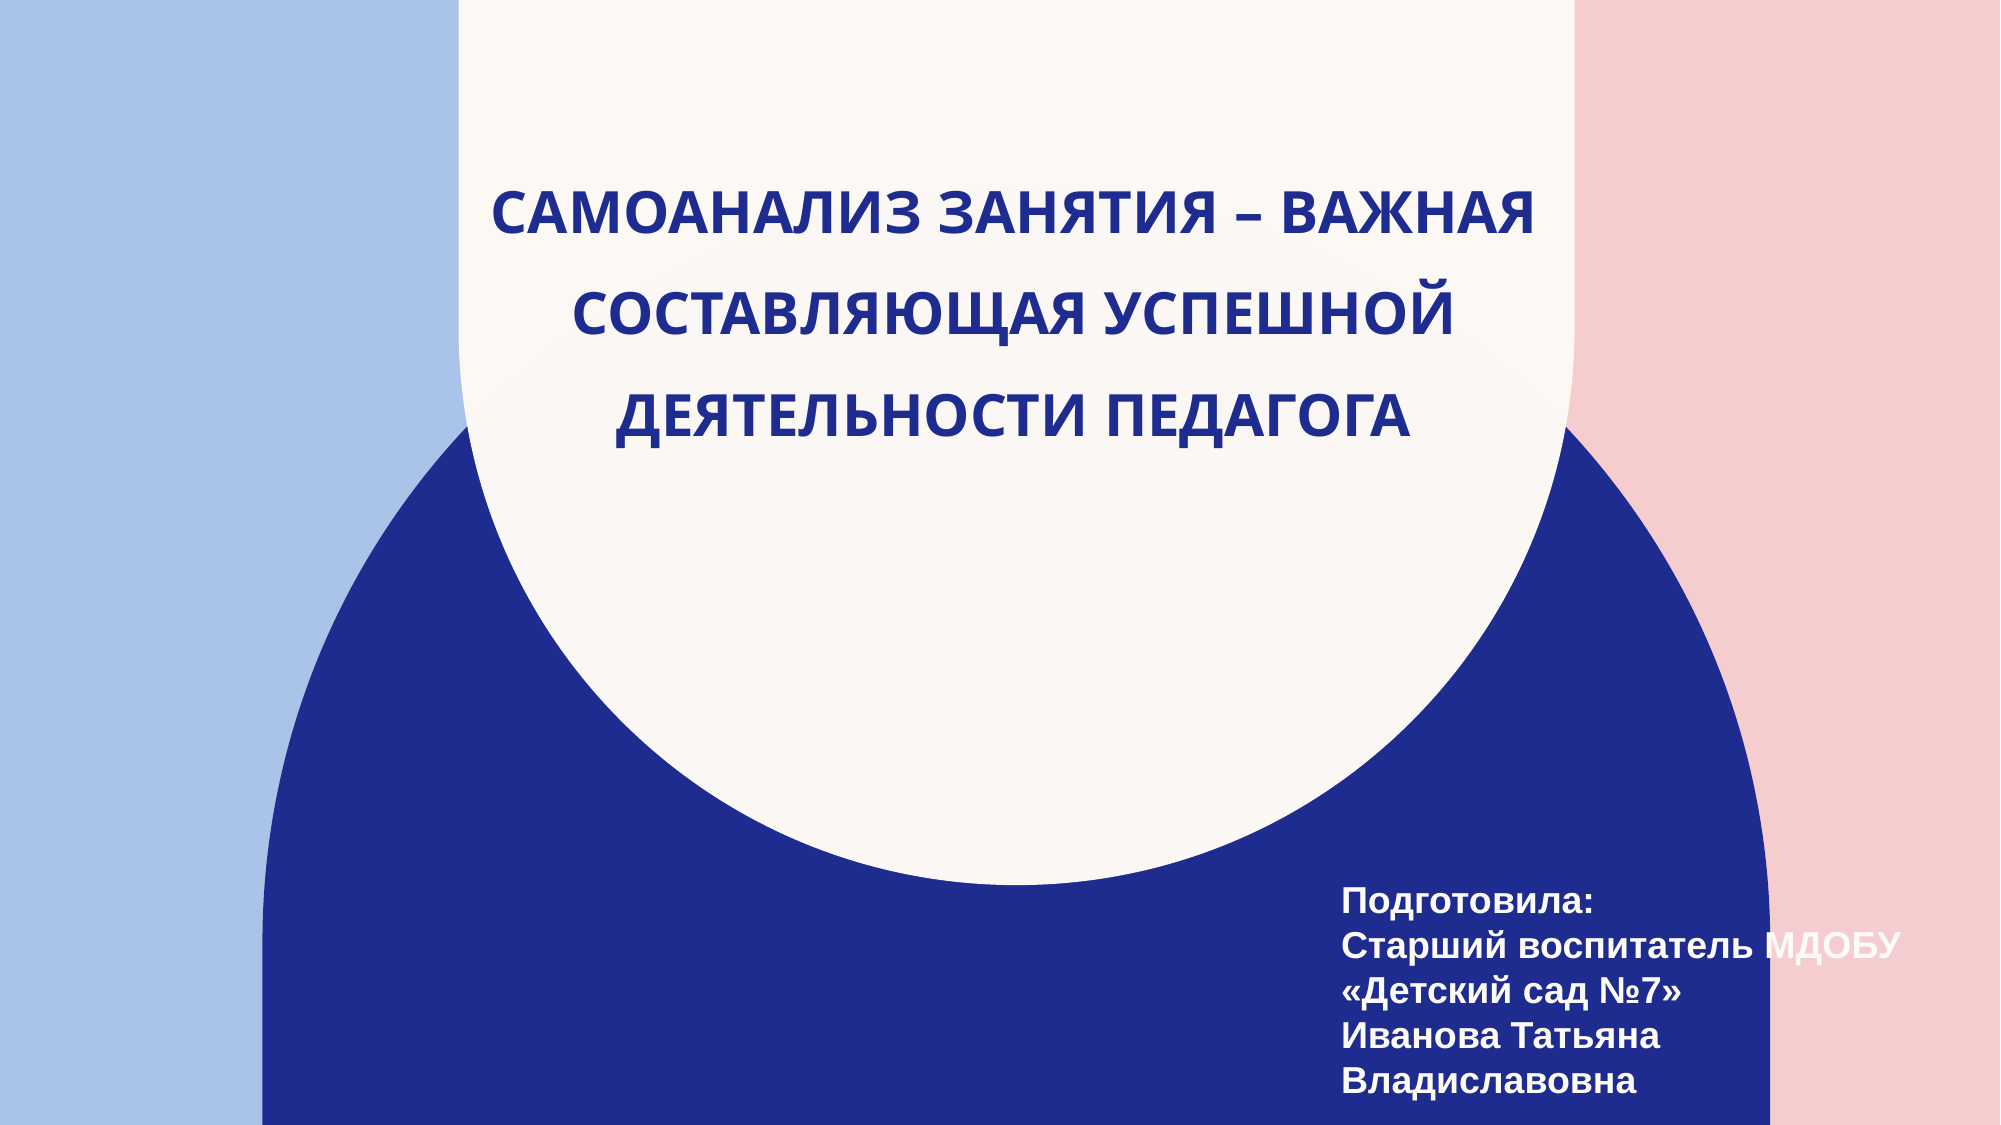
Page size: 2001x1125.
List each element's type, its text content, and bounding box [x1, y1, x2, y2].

title Самоанализ занятия – важная составляющая успешной деятельности педагога [457, 143, 1571, 595]
text_box Подготовила: Старший воспитатель МДОБУ «Детский сад №7» Иванова Татьяна Владиславовна [1326, 868, 1978, 1109]
